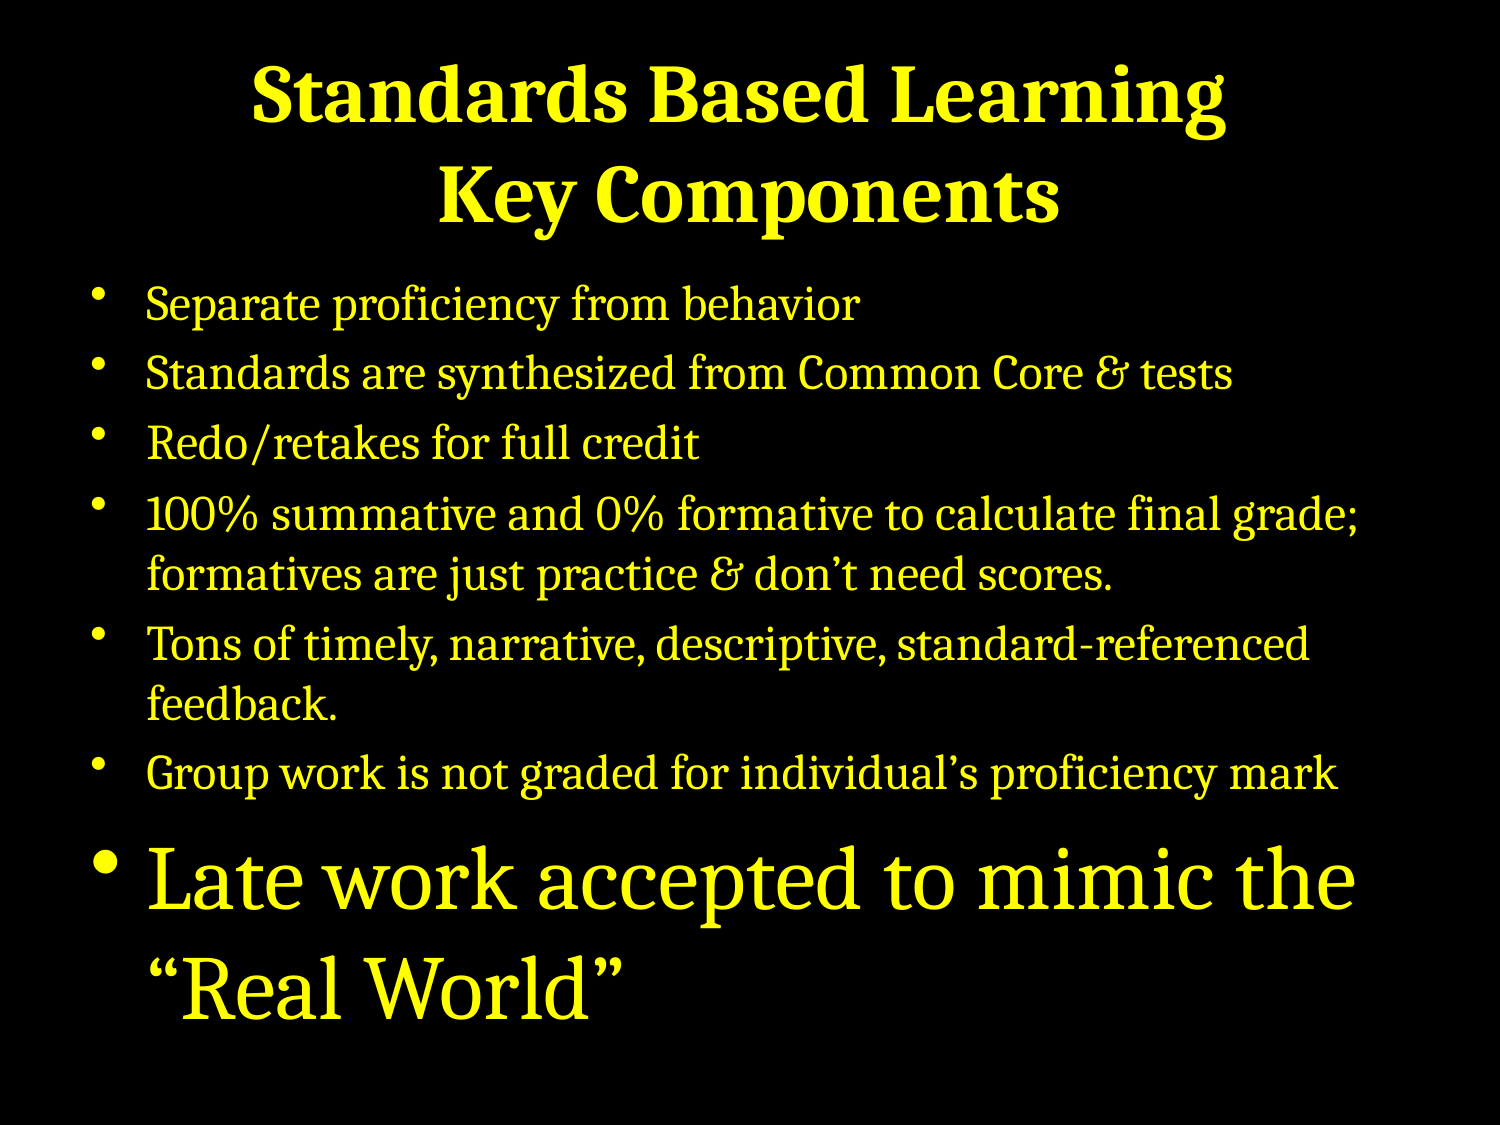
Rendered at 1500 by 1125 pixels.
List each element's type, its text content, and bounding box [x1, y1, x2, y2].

title Standards Based Learning Key Components [75, 45, 1425, 233]
list Separate proficiency from behavior Standards are synthesized from Common Core & tests Redo/retakes for full credit 100% summative and 0% formative to calculate final grade; formatives are just practice & don’t need scores. Tons of timely, narrative, descriptive, standard-referenced feedback. Group work is not graded for individual’s proficiency mark Late work accepted to mimic the “Real World” [75, 262, 1425, 1005]
